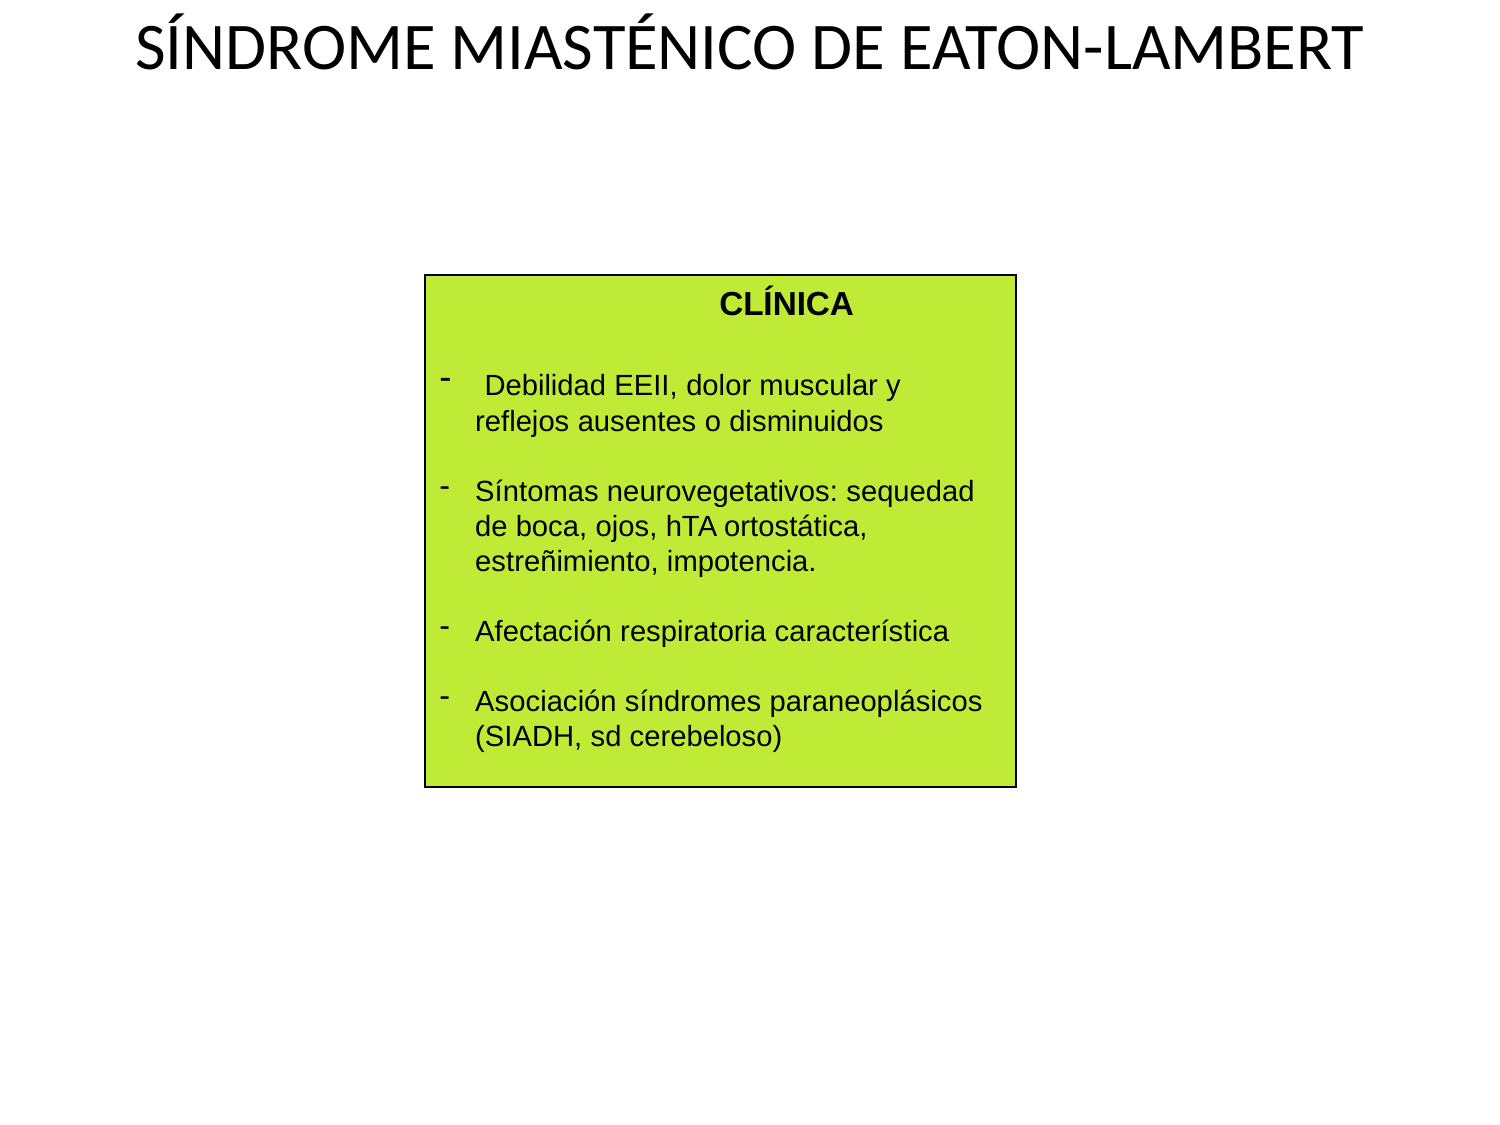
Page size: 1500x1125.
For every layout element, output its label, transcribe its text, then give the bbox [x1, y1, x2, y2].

text_box SÍNDROME MIASTÉNICO DE EATON-LAMBERT [74, 0, 1425, 71]
text_box CLÍNICA Debilidad EEII, dolor muscular y reflejos ausentes o disminuidos Síntomas neurovegetativos: sequedad de boca, ojos, hTA ortostática, estreñimiento, impotencia. Afectación respiratoria característica Asociación síndromes paraneoplásicos (SIADH, sd cerebeloso) [425, 275, 1016, 787]
